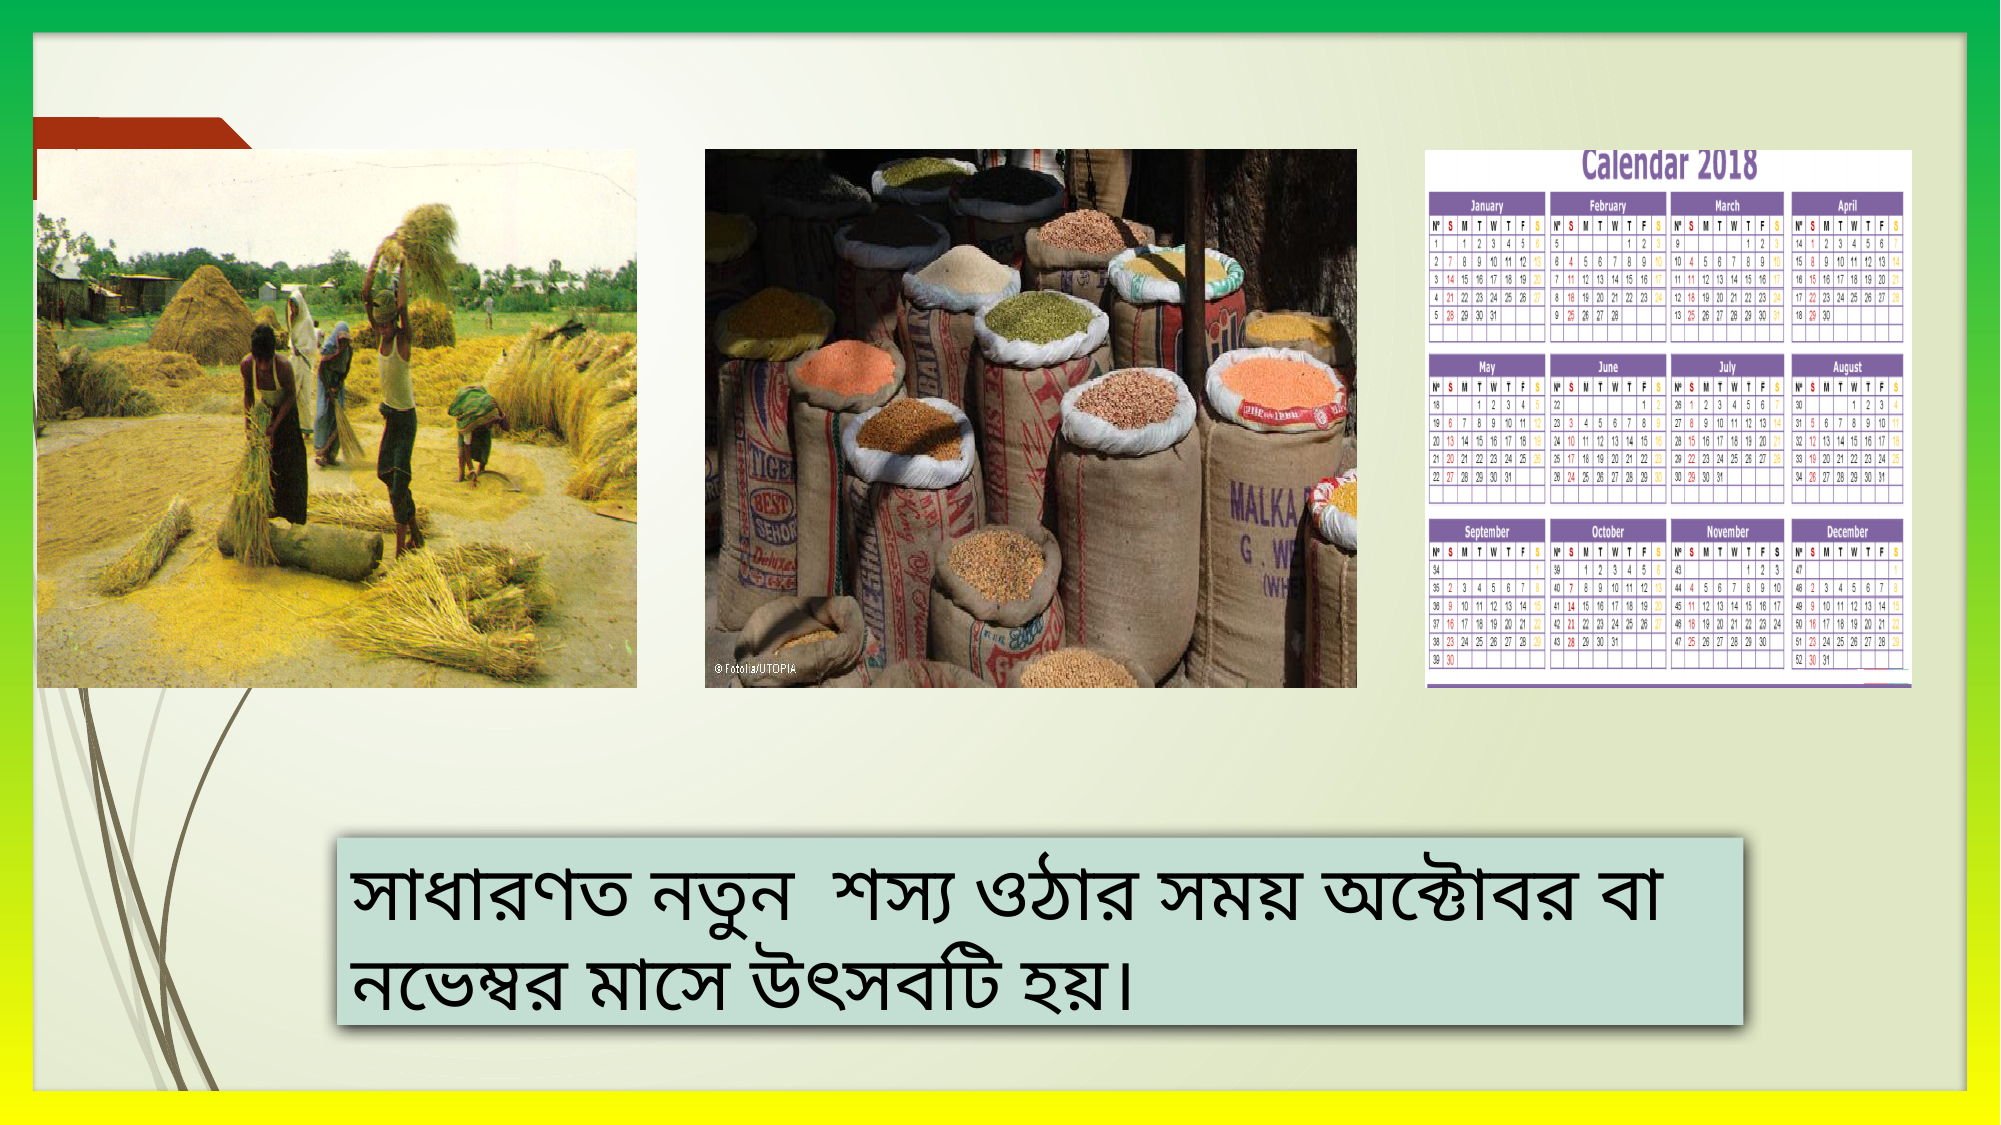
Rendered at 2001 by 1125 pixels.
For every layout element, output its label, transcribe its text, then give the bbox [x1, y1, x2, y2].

picture [1424, 149, 1913, 688]
picture [37, 149, 638, 688]
text_box [0, 0, 2000, 1125]
text_box সাধারণত নতুন শস্য ওঠার সময় অক্টোবর বা নভেম্বর মাসে উৎসবটি হয়। [337, 837, 1744, 1025]
picture [705, 149, 1357, 688]
